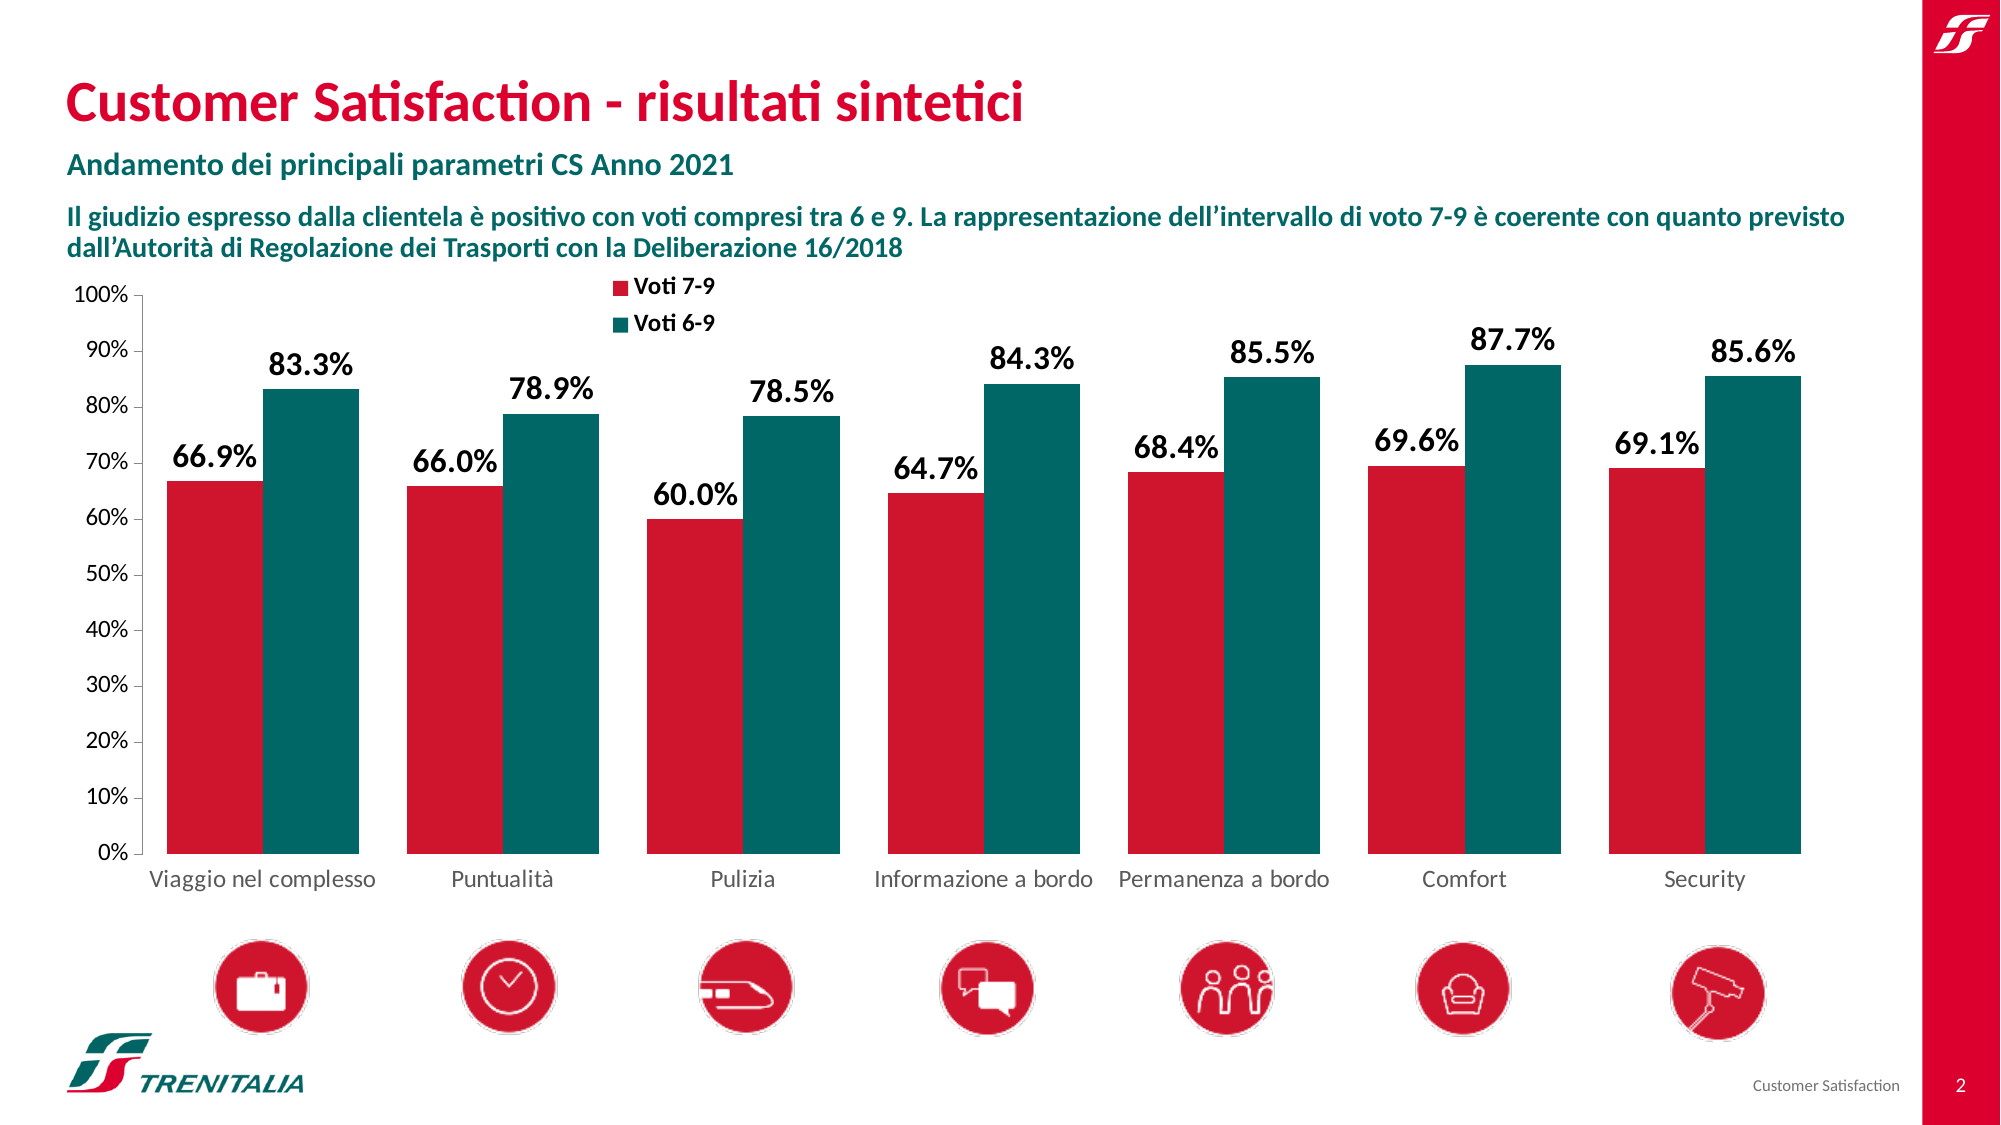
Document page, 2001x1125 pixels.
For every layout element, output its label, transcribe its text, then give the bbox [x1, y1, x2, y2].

picture [1178, 939, 1276, 1038]
chart [66, 254, 1901, 953]
footer Customer Satisfaction [511, 1074, 1901, 1095]
picture [697, 938, 796, 1036]
title Customer Satisfaction - risultati sintetici [66, 0, 1901, 143]
picture [1669, 944, 1768, 1043]
list Andamento dei principali parametri CS Anno 2021 Il giudizio espresso dalla clientela è positivo con voti compresi tra 6 e 9. La rappresentazione dell’intervallo di voto 7-9 è coerente con quanto previsto dall’Autorità di Regolazione dei Trasporti con la Deliberazione 16/2018 [66, 143, 1901, 254]
picture [1414, 940, 1513, 1038]
picture [460, 938, 559, 1036]
picture [66, 938, 311, 1093]
picture [938, 939, 1037, 1038]
